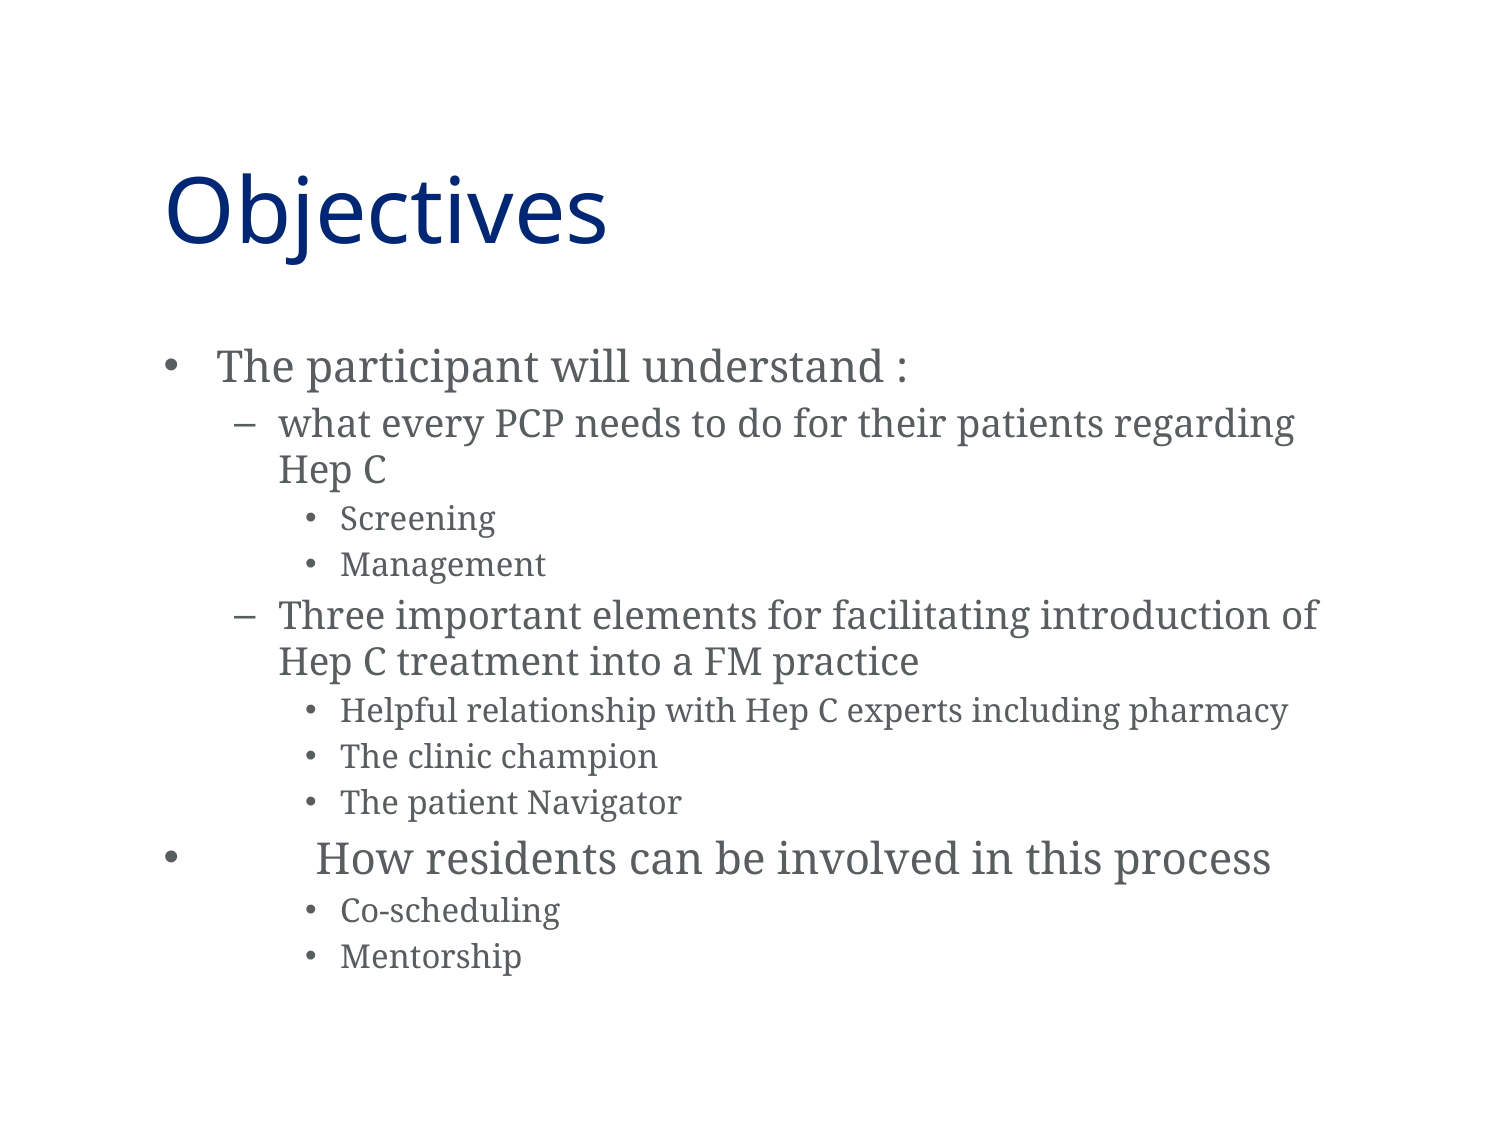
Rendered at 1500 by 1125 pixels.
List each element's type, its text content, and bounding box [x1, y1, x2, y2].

list The participant will understand : what every PCP needs to do for their patients regarding Hep C Screening Management Three important elements for facilitating introduction of Hep C treatment into a FM practice Helpful relationship with Hep C experts including pharmacy The clinic champion The patient Navigator How residents can be involved in this process Co-scheduling Mentorship [148, 330, 1352, 998]
title Objectives [148, 113, 1352, 301]
